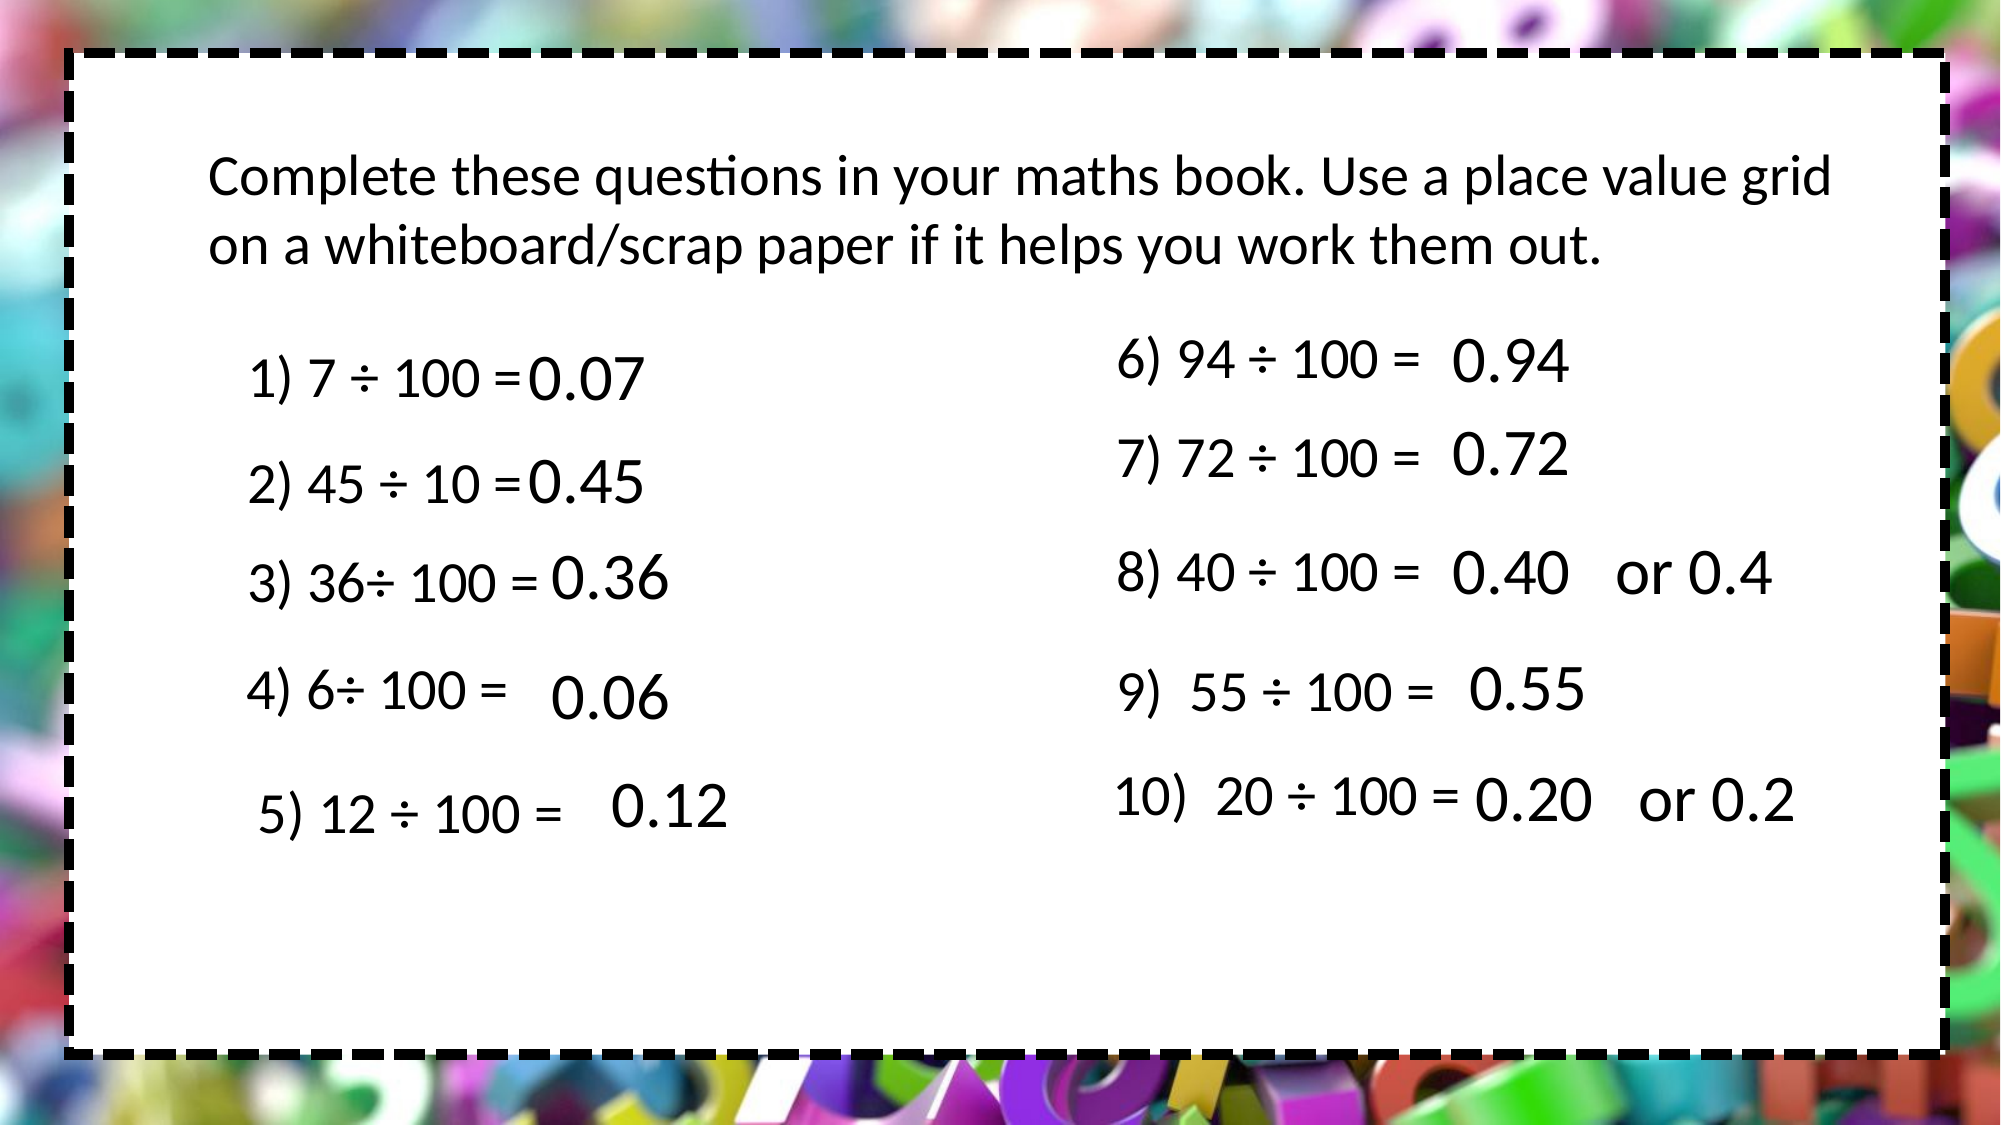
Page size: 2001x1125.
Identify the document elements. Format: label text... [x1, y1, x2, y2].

text_box 6) 94 ÷ 100 = [1101, 313, 1473, 398]
text_box 9) 55 ÷ 100 = [1101, 645, 1454, 731]
text_box 0.40 or 0.4 [1437, 520, 1856, 616]
text_box 5) 12 ÷ 100 = [243, 768, 614, 853]
text_box 1) 7 ÷ 100 = [232, 331, 514, 416]
text_box 2) 45 ÷ 10 = [232, 438, 514, 523]
text_box 0.55 [1454, 636, 1608, 732]
text_box 0.45 [514, 429, 690, 524]
text_box 0.06 [537, 645, 690, 741]
text_box 10) 20 ÷ 100 = [1097, 749, 1460, 835]
text_box 0.07 [514, 326, 690, 421]
text_box 0.72 [1437, 401, 1591, 497]
text_box [68, 52, 1946, 1056]
picture [0, 0, 2001, 1125]
text_box 4) 6÷ 100 = [231, 643, 603, 729]
text_box 0.94 [1437, 308, 1591, 401]
text_box 0.36 [537, 525, 690, 620]
text_box 0.12 [596, 753, 750, 849]
text_box Complete these questions in your maths book. Use a place value grid on a whiteboard/scrap paper if it helps you work them out. [194, 129, 1892, 284]
text_box 8) 40 ÷ 100 = [1101, 525, 1437, 611]
text_box 7) 72 ÷ 100 = [1101, 411, 1437, 497]
text_box 0.20 or 0.2 [1460, 747, 1879, 843]
text_box 3) 36÷ 100 = [232, 536, 603, 621]
